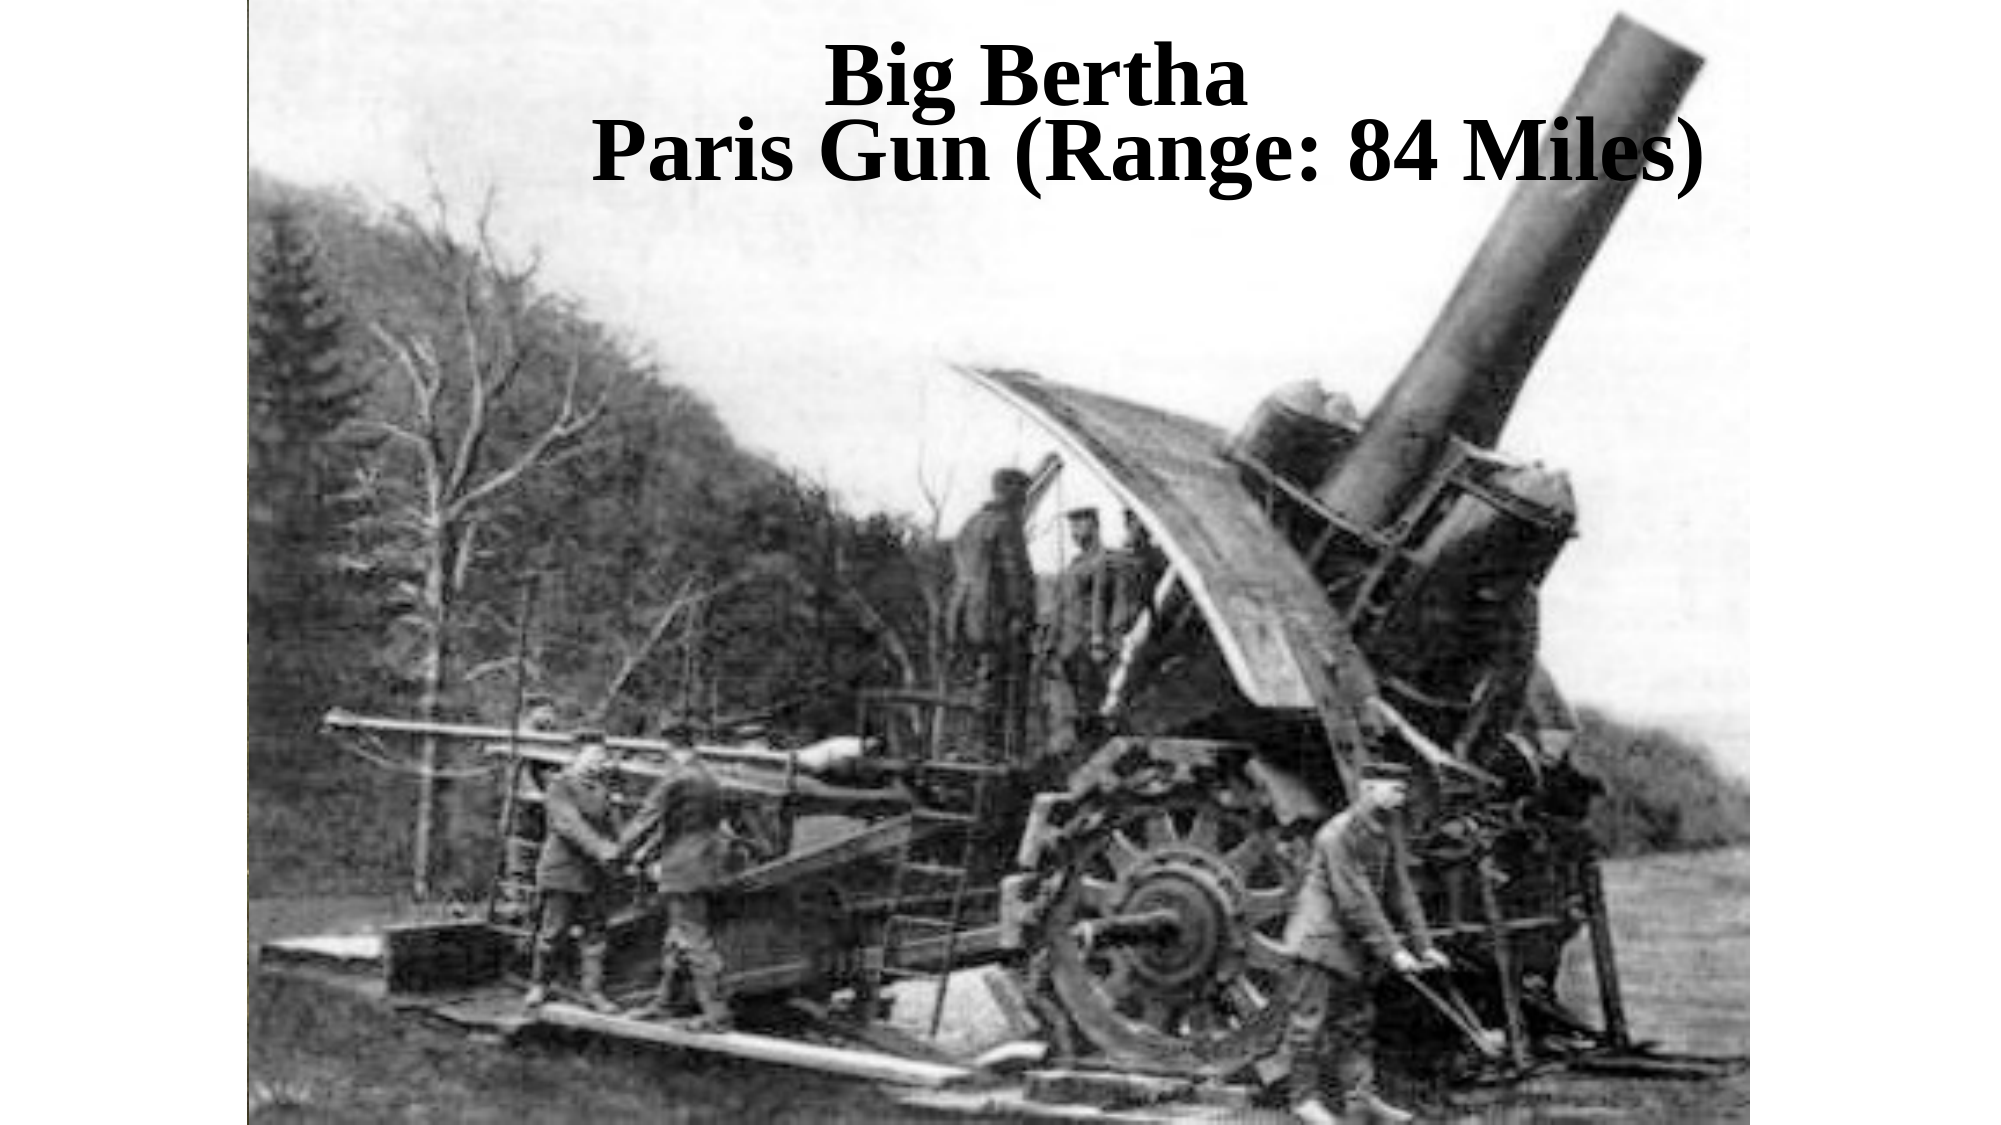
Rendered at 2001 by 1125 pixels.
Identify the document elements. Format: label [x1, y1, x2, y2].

picture [247, 0, 1750, 1125]
